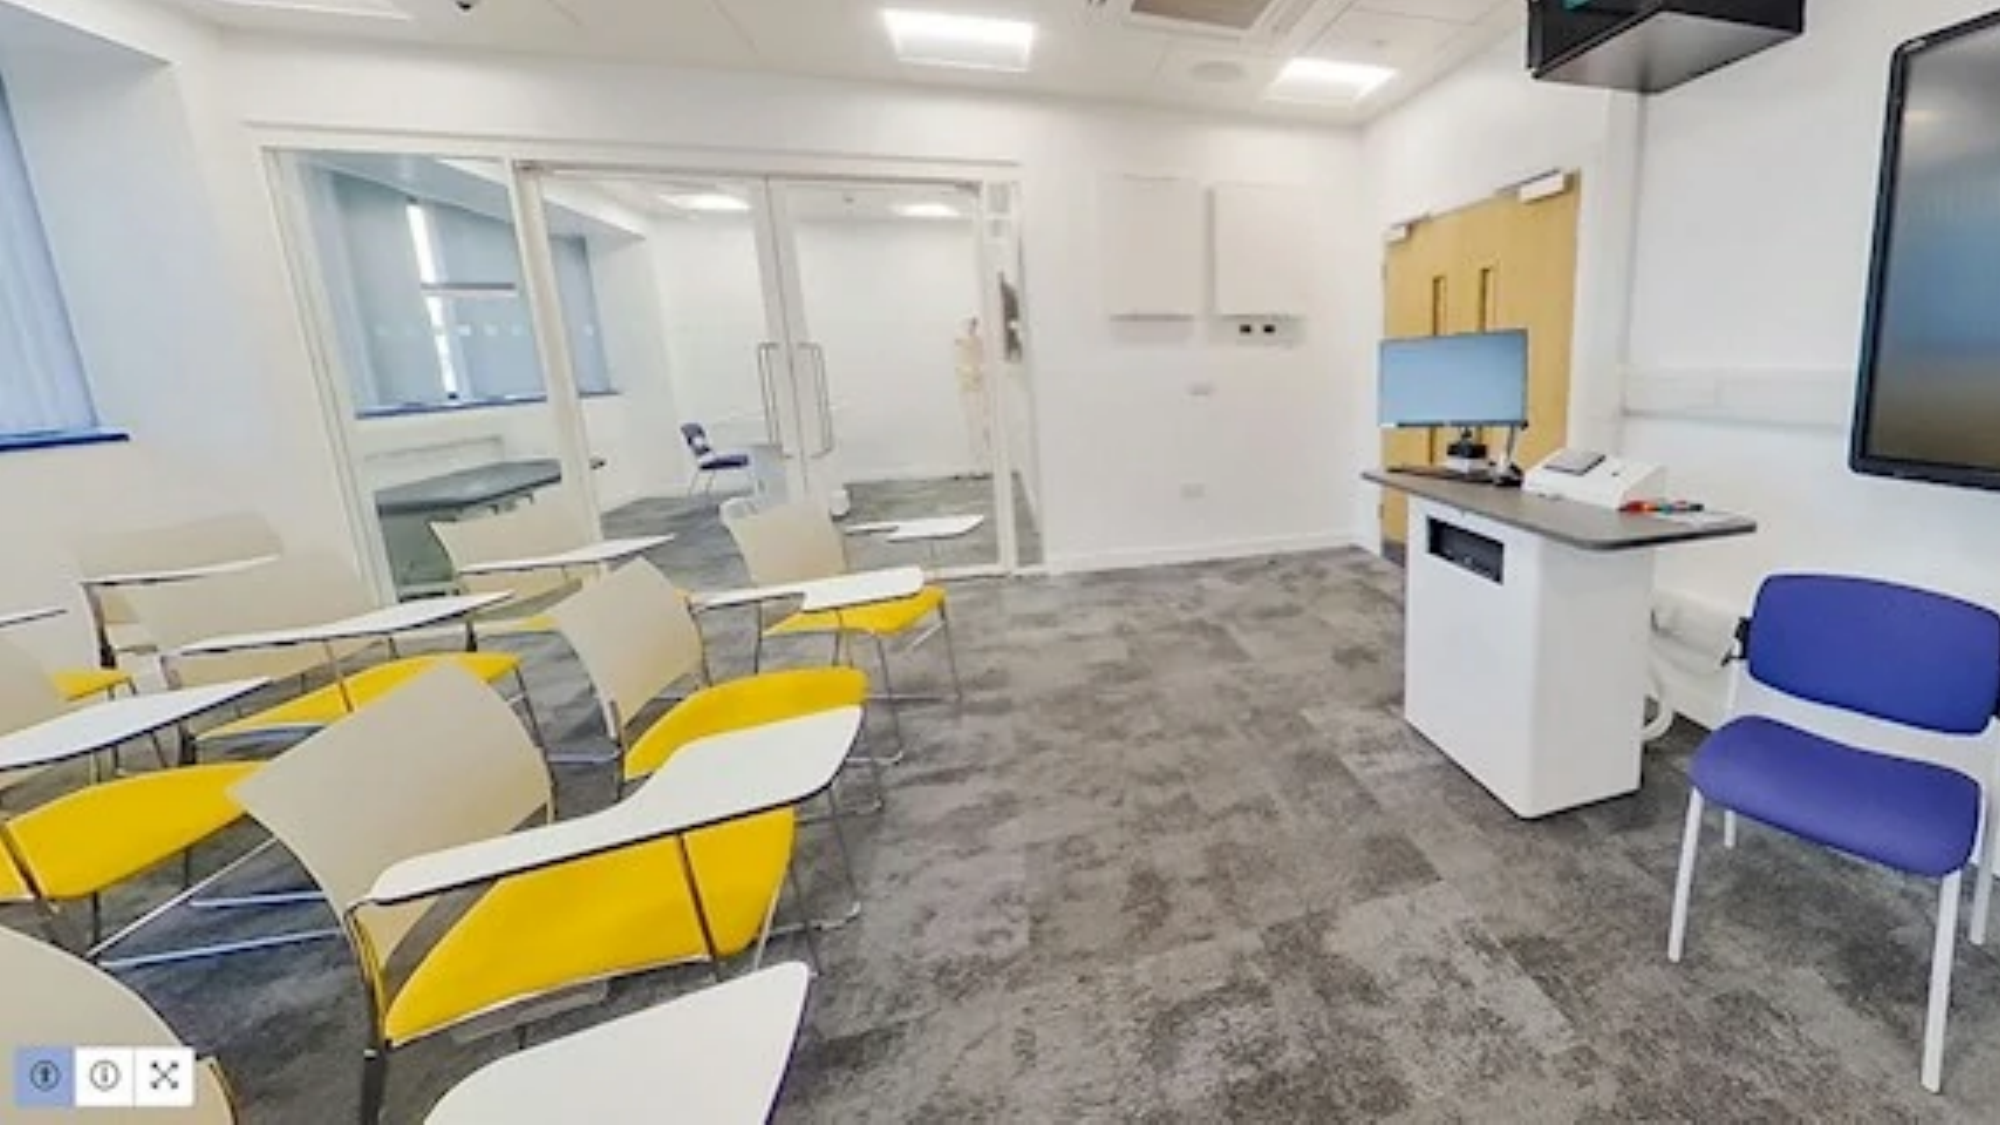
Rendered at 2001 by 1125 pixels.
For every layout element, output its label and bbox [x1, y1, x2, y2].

list [0, 0, 2000, 1125]
